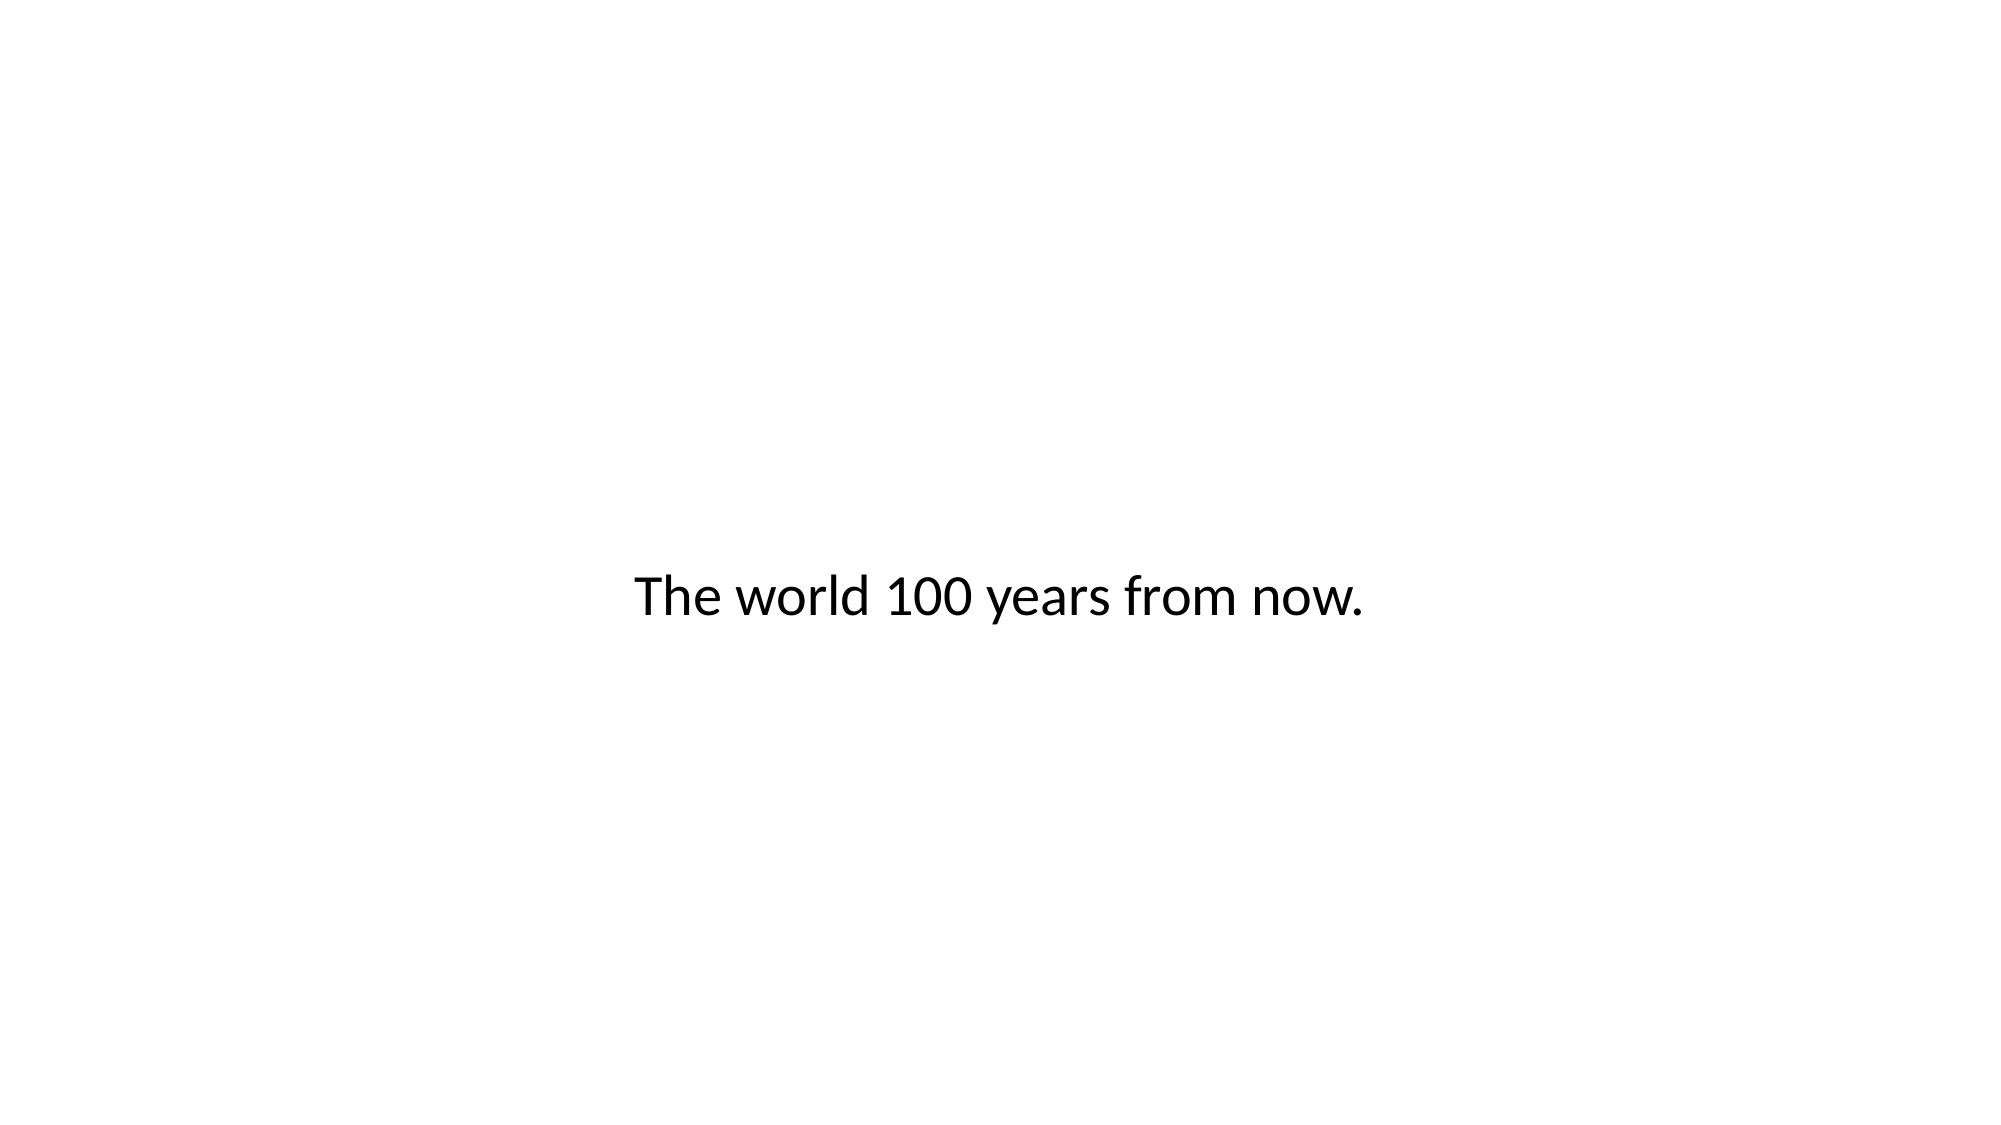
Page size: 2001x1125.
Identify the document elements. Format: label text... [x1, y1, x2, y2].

list The world 100 years from now. [137, 299, 1863, 1014]
